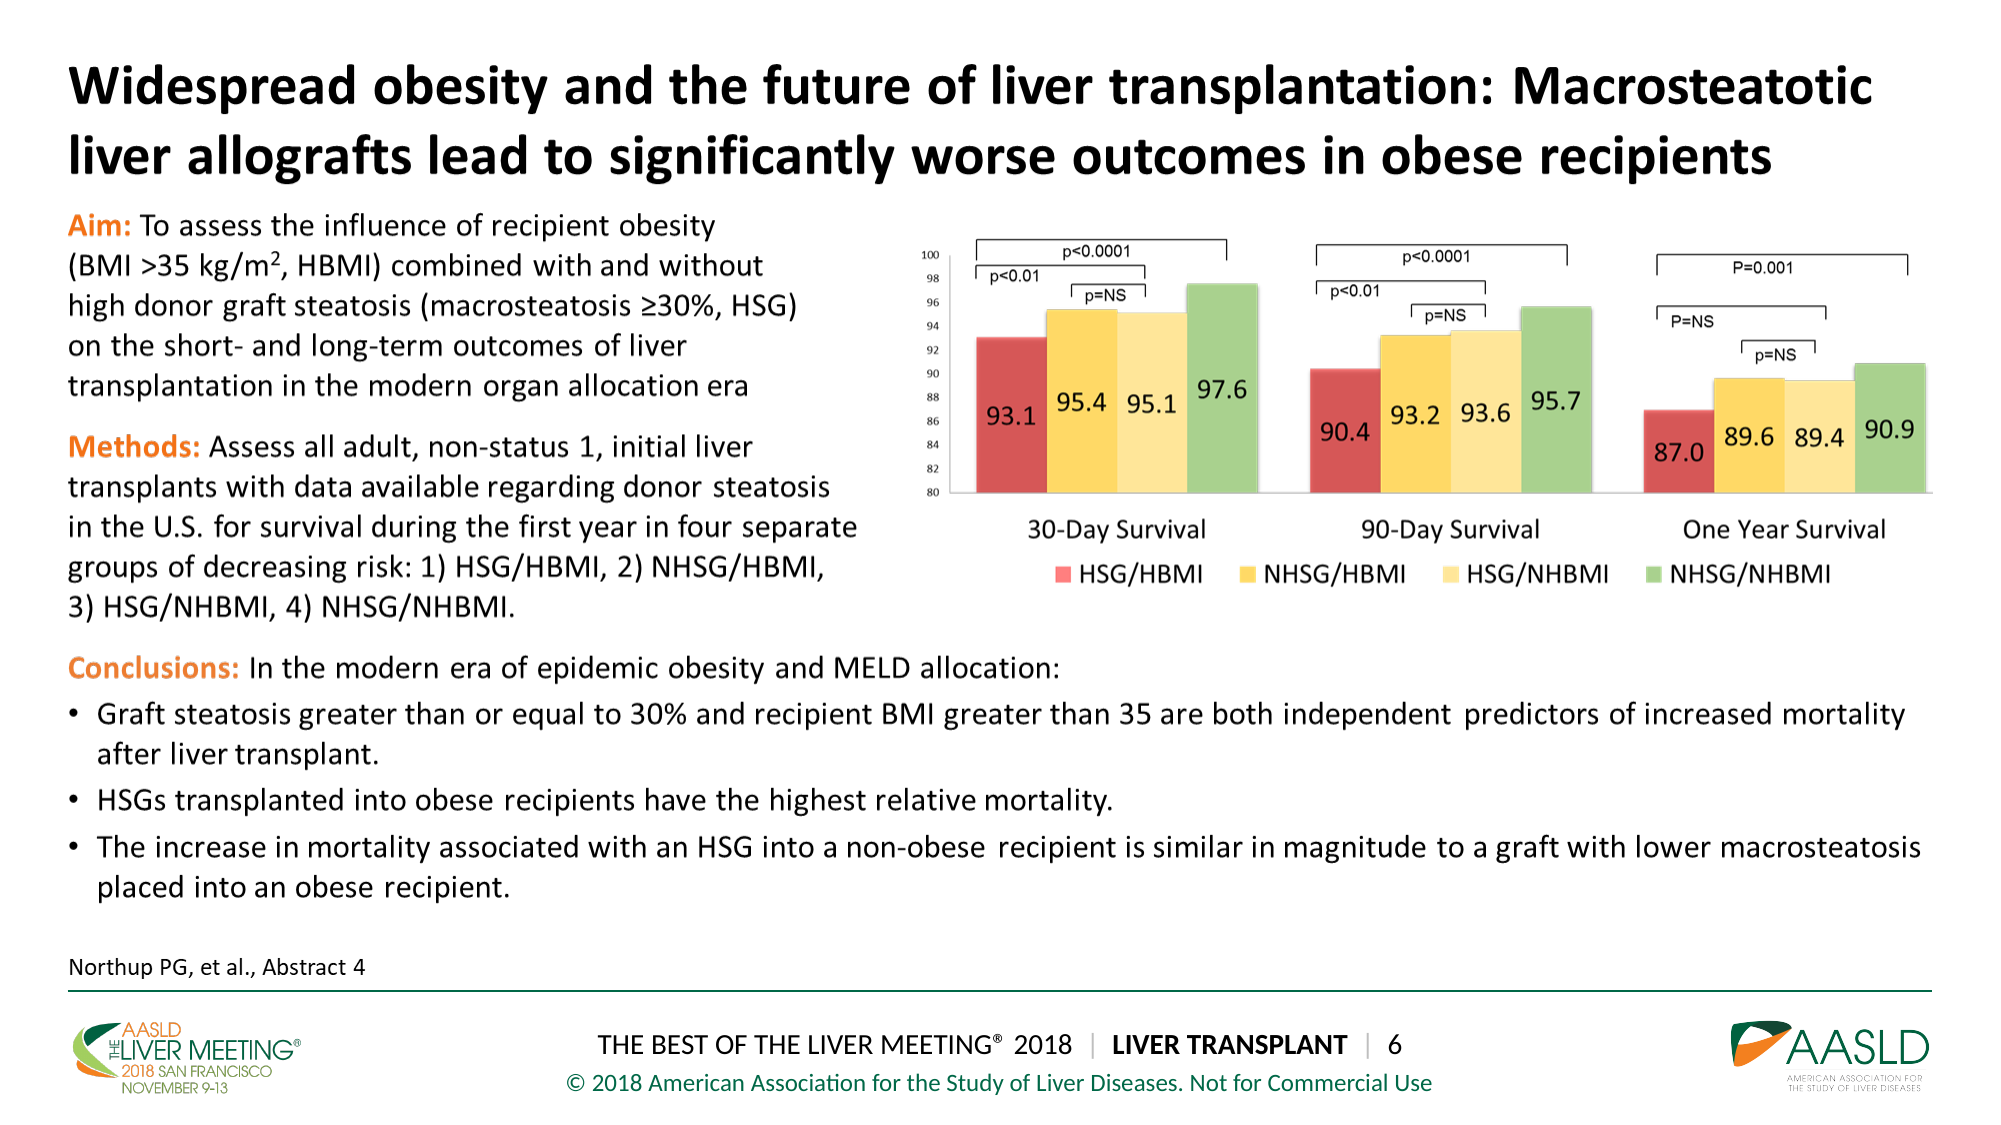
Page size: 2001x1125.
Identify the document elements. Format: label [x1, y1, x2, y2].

picture [1726, 1020, 1934, 1096]
picture [0, 0, 2000, 998]
